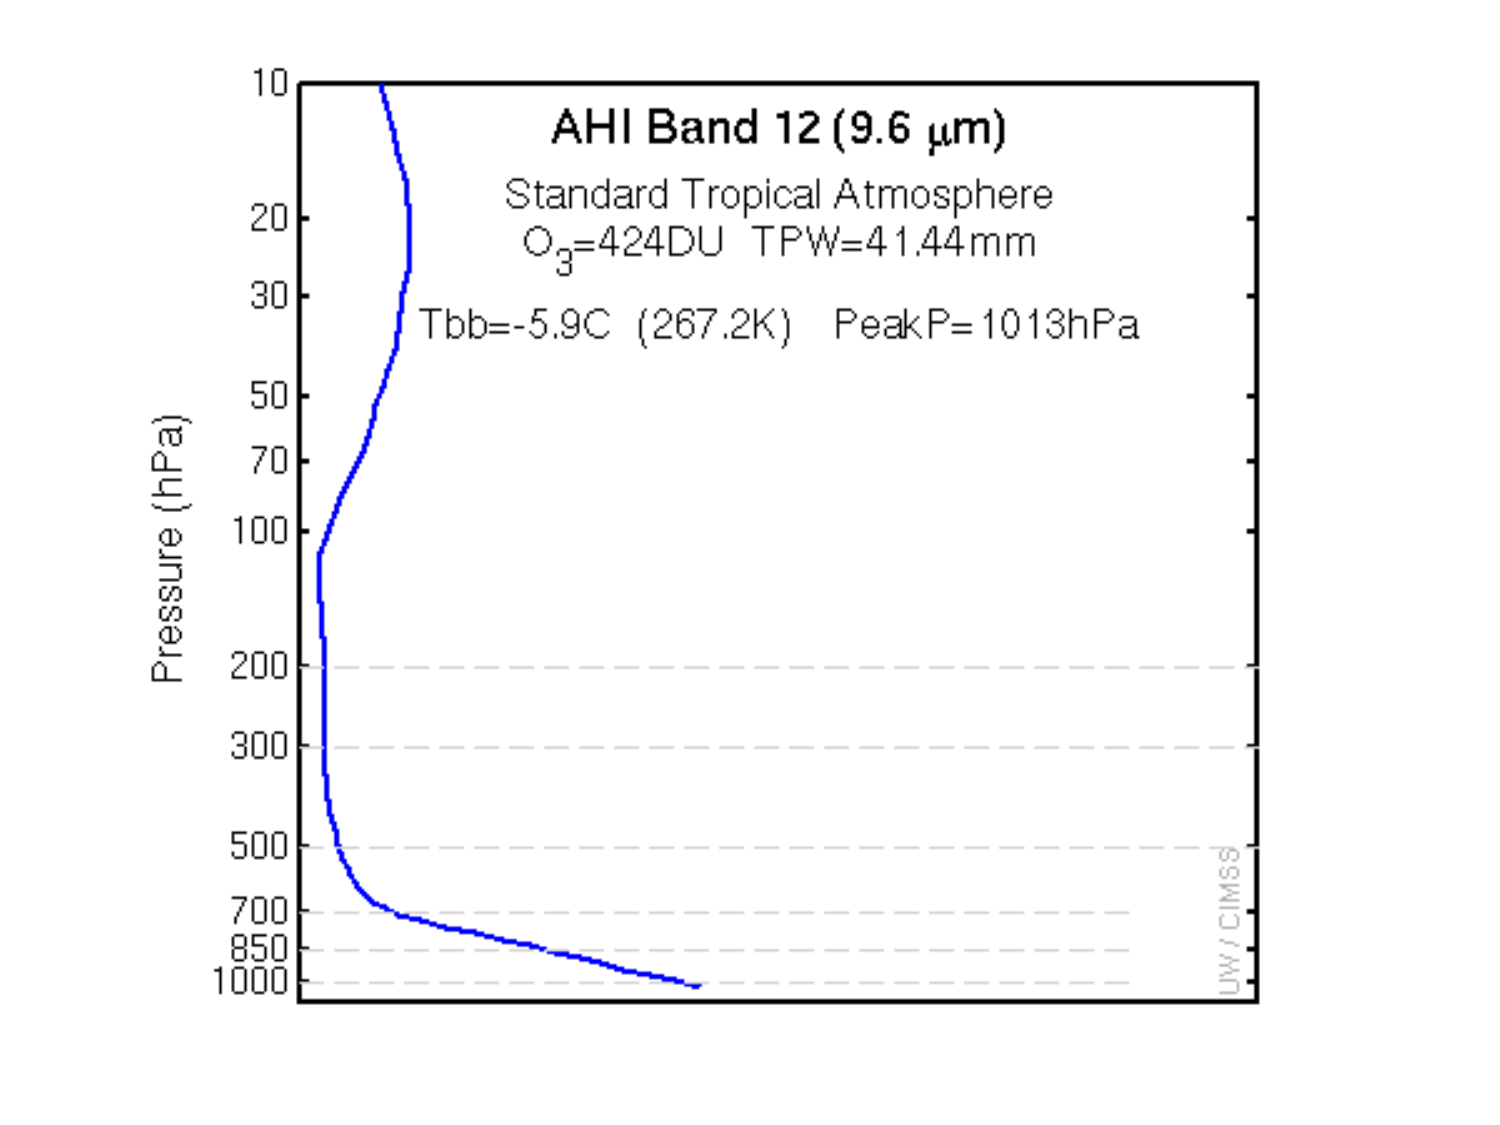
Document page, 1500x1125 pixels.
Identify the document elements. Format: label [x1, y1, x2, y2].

picture [124, 0, 1376, 1125]
